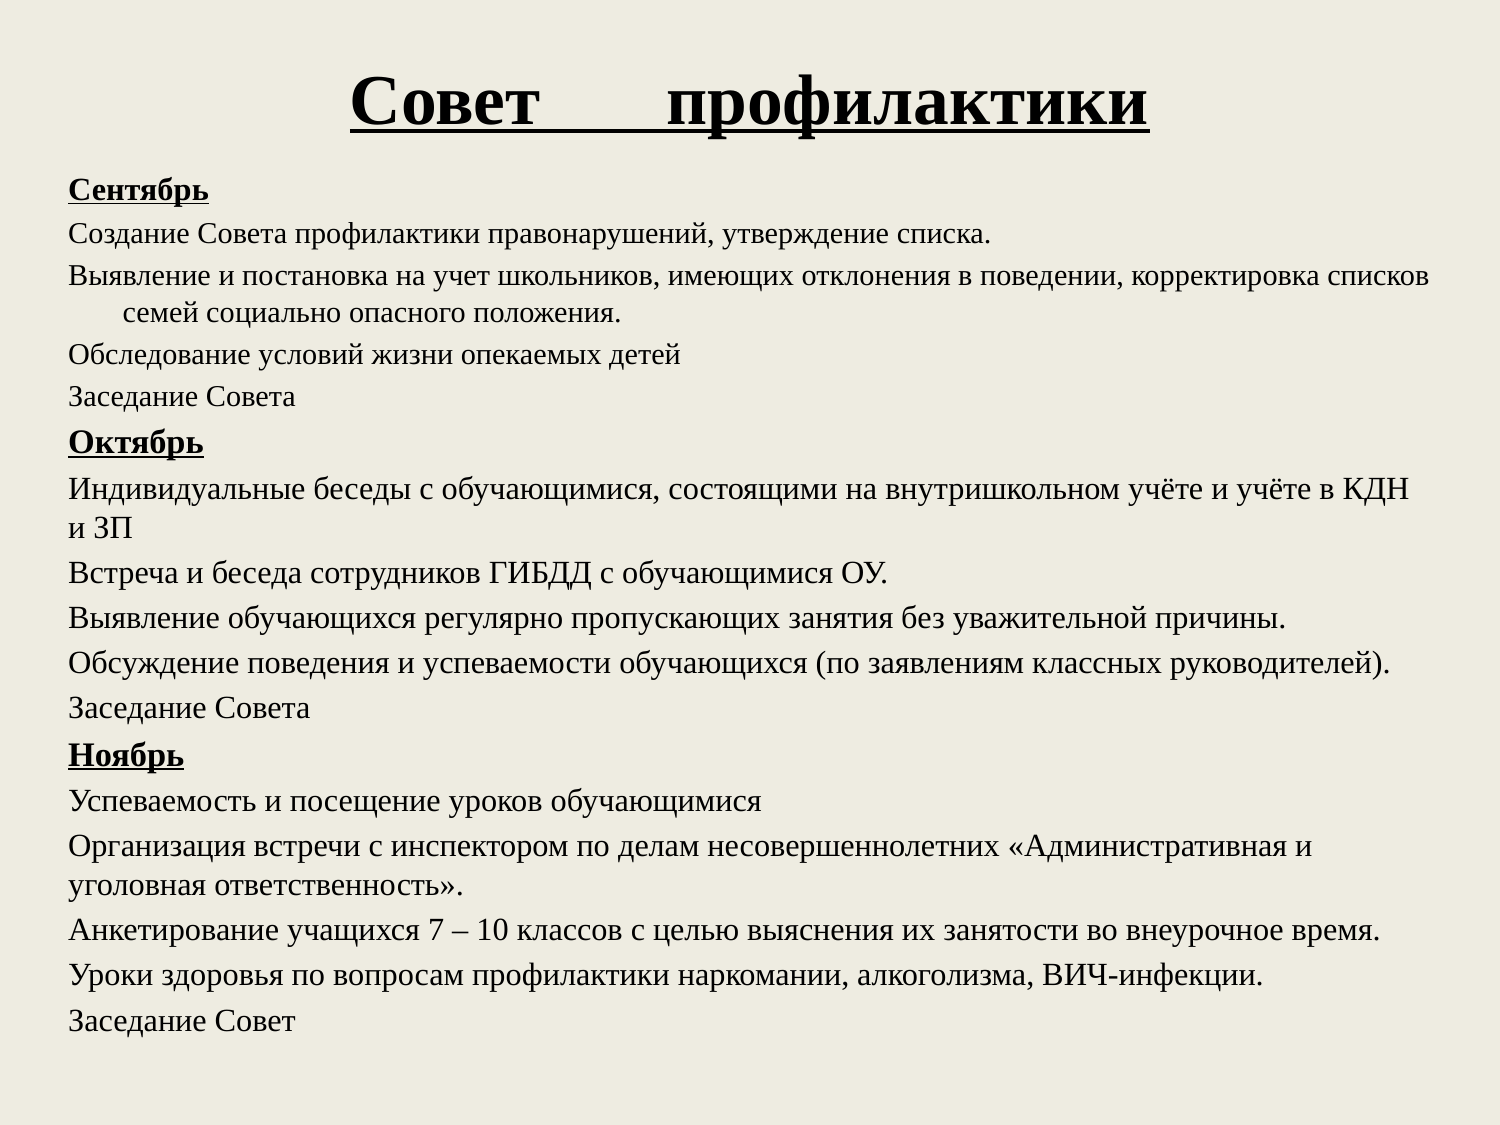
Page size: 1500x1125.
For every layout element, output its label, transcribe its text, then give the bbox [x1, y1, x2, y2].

title Совет профилактики [75, 45, 1425, 160]
list Сентябрь Создание Совета профилактики правонарушений, утверждение списка. Выявление и постановка на учет школьников, имеющих отклонения в поведении, корректировка списков семей социально опасного положения. Обследование условий жизни опекаемых детей Заседание Совета Октябрь Индивидуальные беседы с обучающимися, состоящими на внутришкольном учёте и учёте в КДН и ЗП Встреча и беседа сотрудников ГИБДД с обучающимися ОУ. Выявление обучающихся регулярно пропускающих занятия без уважительной причины. Обсуждение поведения и успеваемости обучающихся (по заявлениям классных руководителей). Заседание Совета Ноябрь Успеваемость и посещение уроков обучающимися Организация встречи с инспектором по делам несовершеннолетних «Административная и уголовная ответственность». Анкетирование учащихся 7 – 10 классов с целью выяснения их занятости во внеурочное время. Уроки здоровья по вопросам профилактики наркомании, алкоголизма, ВИЧ-инфекции. Заседание Совет [53, 160, 1447, 1059]
